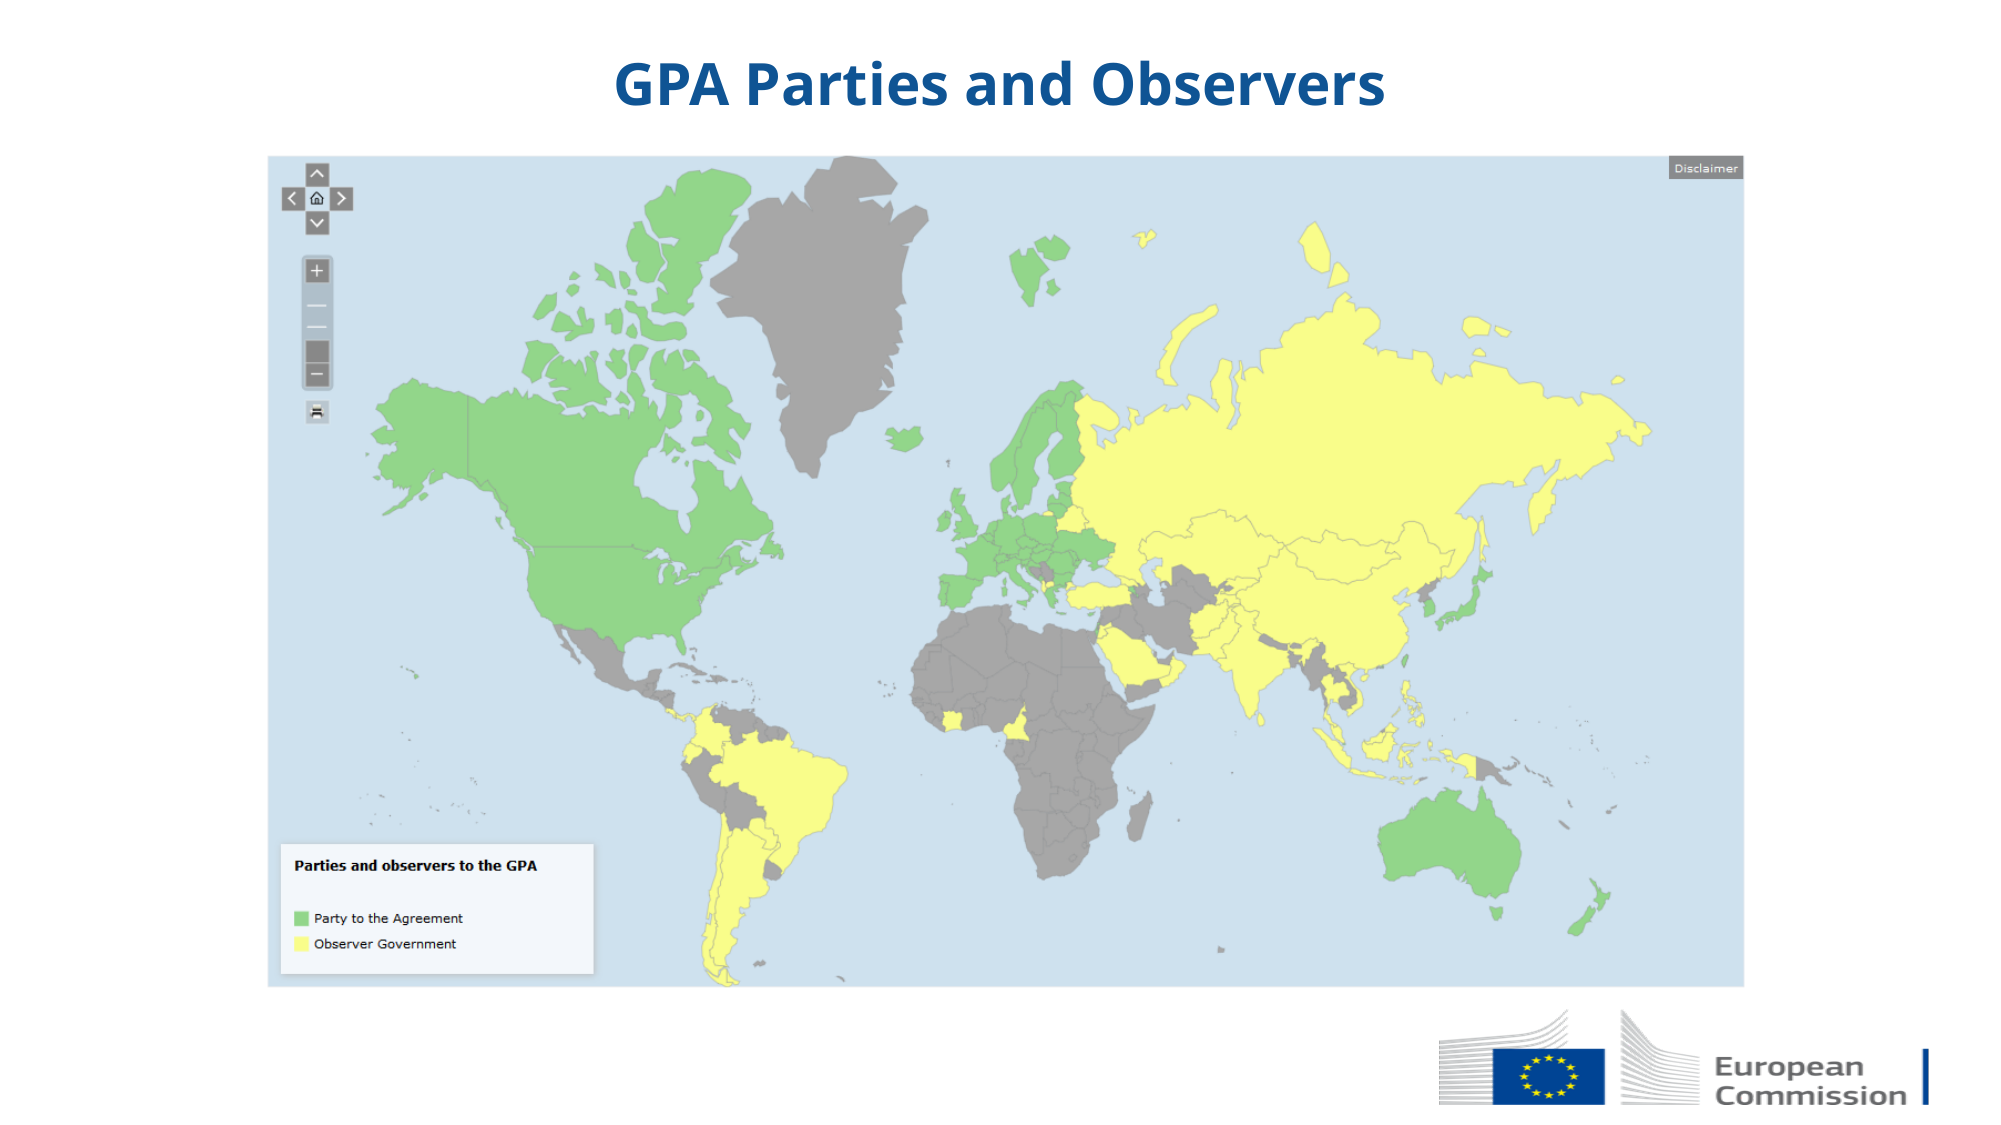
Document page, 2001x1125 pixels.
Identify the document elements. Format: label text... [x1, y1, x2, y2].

text_box GPA Parties and Observers [249, 4, 1750, 159]
picture [1438, 1008, 1930, 1106]
picture [260, 148, 1751, 994]
